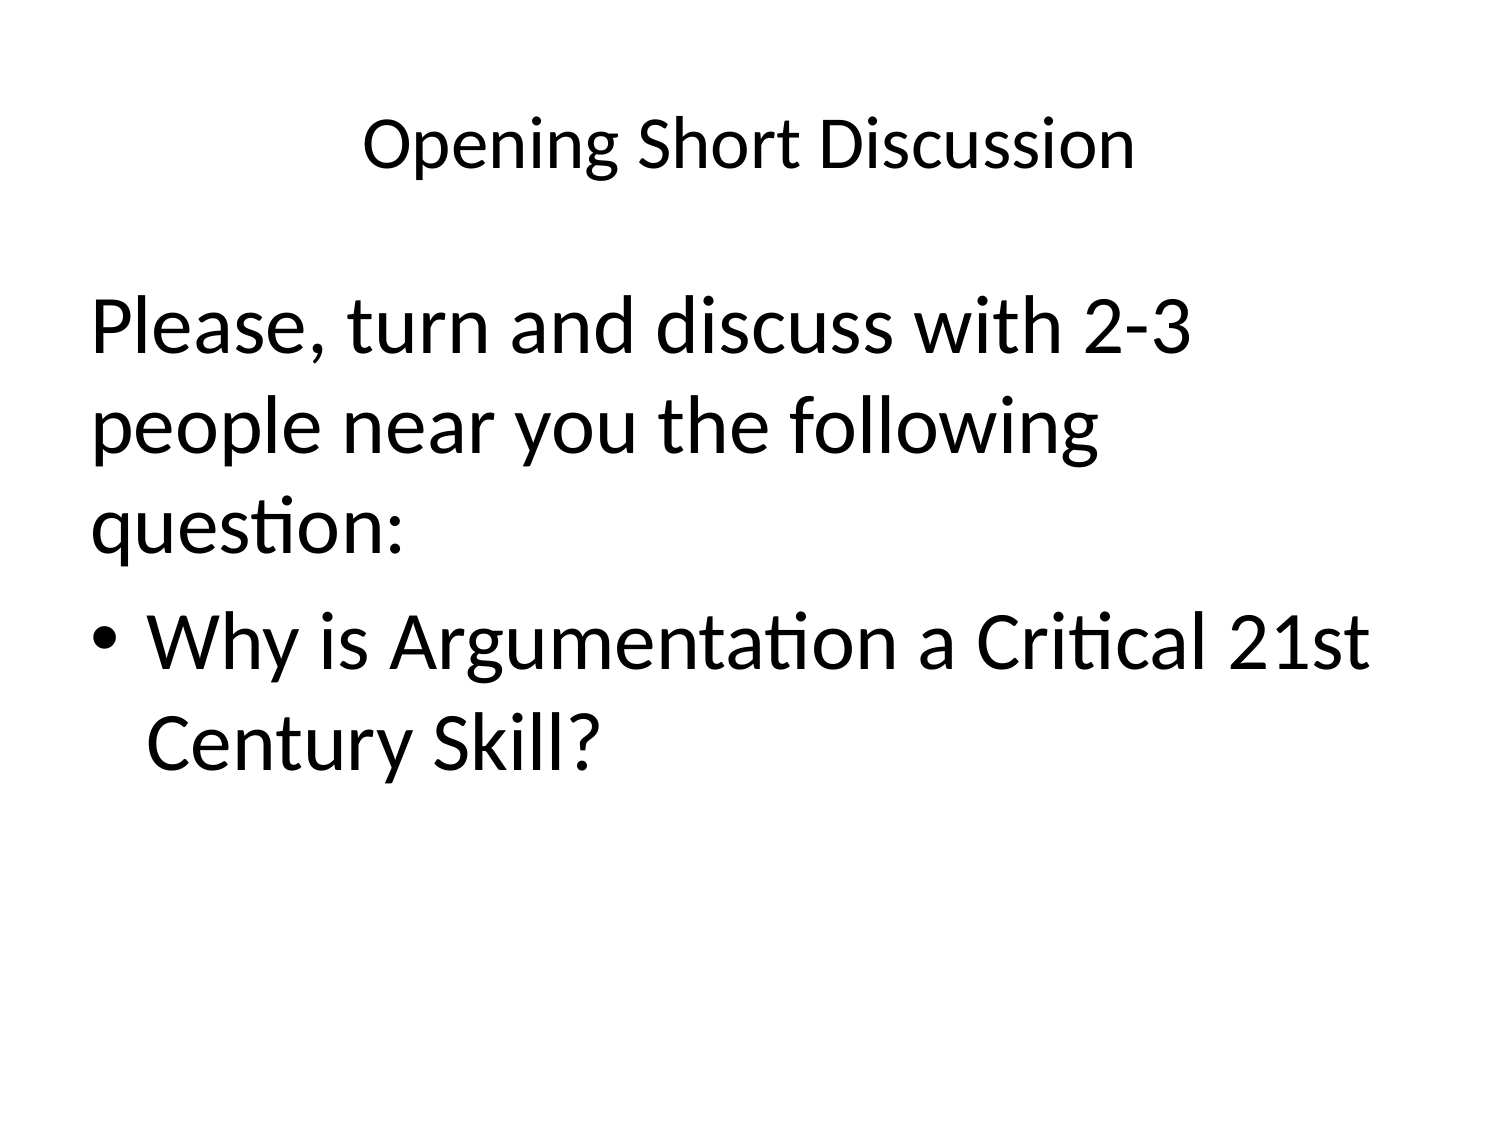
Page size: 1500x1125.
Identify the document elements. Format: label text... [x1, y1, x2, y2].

title Opening Short Discussion [75, 45, 1425, 233]
list Please, turn and discuss with 2-3 people near you the following question: Why is Argumentation a Critical 21st Century Skill? [75, 262, 1425, 1005]
